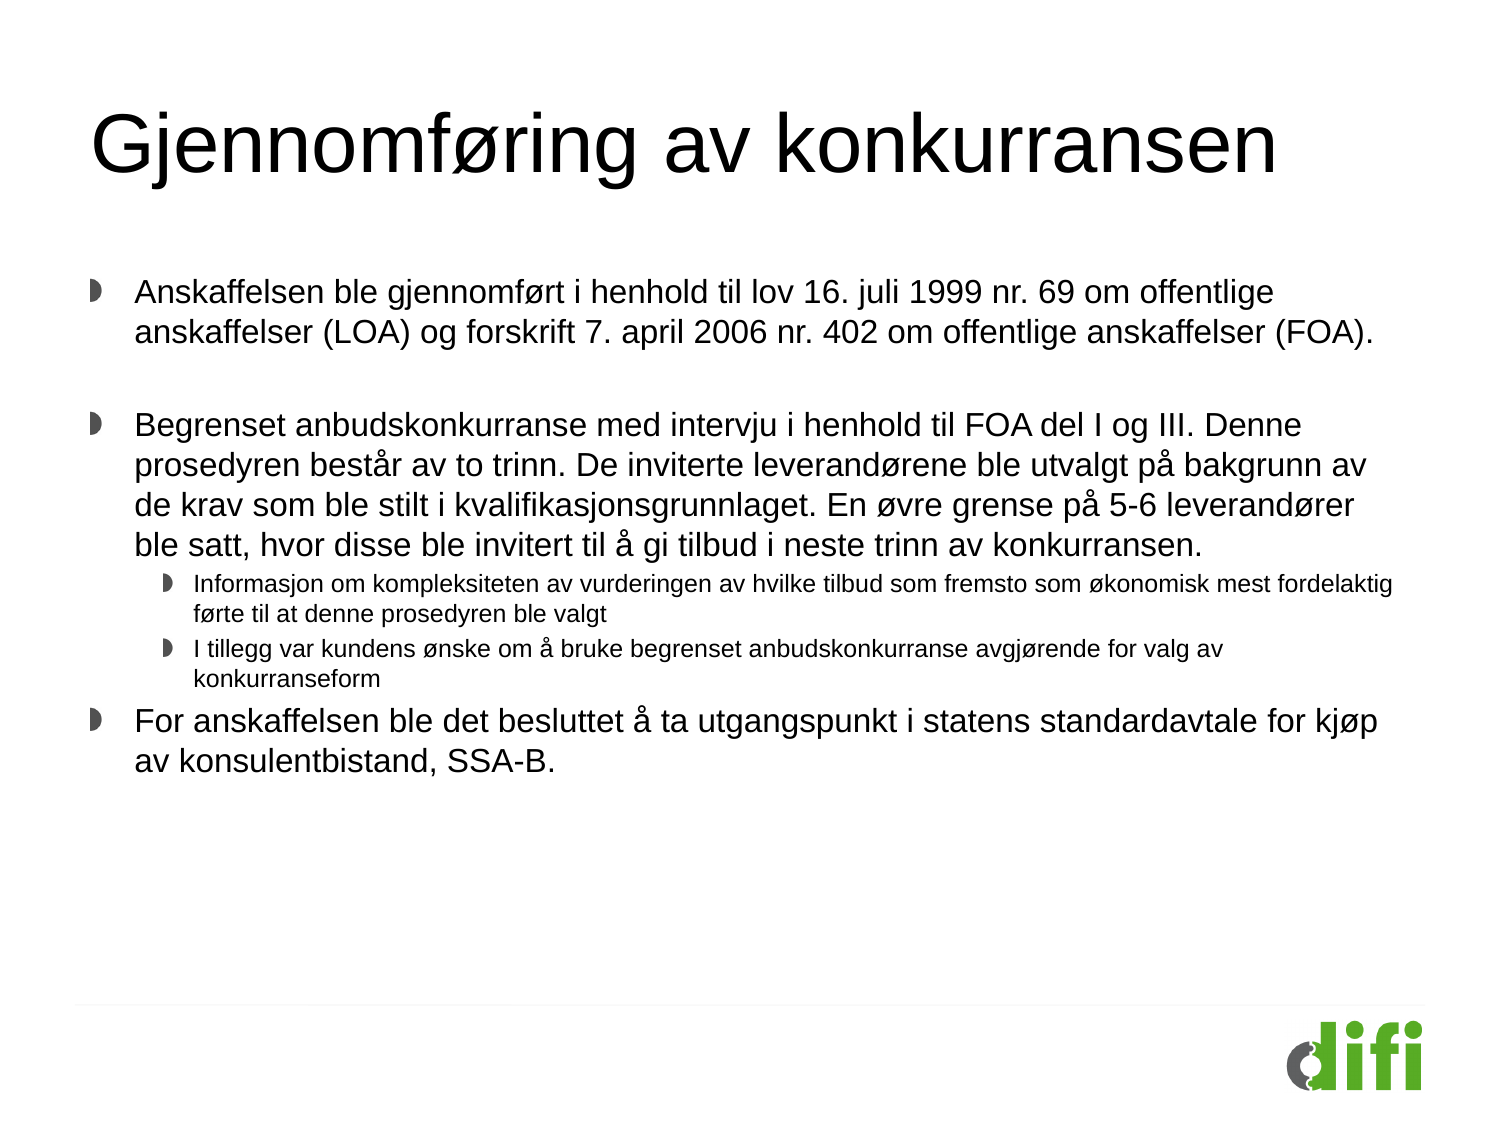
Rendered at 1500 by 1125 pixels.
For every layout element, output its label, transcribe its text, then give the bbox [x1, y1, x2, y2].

picture [90, 278, 102, 302]
picture [90, 707, 102, 731]
picture [163, 638, 173, 657]
picture [1284, 1019, 1425, 1093]
picture [163, 573, 173, 592]
list Anskaffelsen ble gjennomført i henhold til lov 16. juli 1999 nr. 69 om offentlige anskaffelser (LOA) og forskrift 7. april 2006 nr. 402 om offentlige anskaffelser (FOA). Begrenset anbudskonkurranse med intervju i henhold til FOA del I og III. Denne prosedyren består av to trinn. De inviterte leverandørene ble utvalgt på bakgrunn av de krav som ble stilt i kvalifikasjonsgrunnlaget. En øvre grense på 5-6 leverandører ble satt, hvor disse ble invitert til å gi tilbud i neste trinn av konkurransen. Informasjon om kompleksiteten av vurderingen av hvilke tilbud som fremsto som økonomisk mest fordelaktig førte til at denne prosedyren ble valgt I tillegg var kundens ønske om å bruke begrenset anbudskonkurranse avgjørende for valg av konkurranseform For anskaffelsen ble det besluttet å ta utgangspunkt i statens standardavtale for kjøp av konsulentbistand, SSA-B. [74, 262, 1426, 1006]
title Gjennomføring av konkurransen [74, 44, 1426, 233]
picture [90, 411, 102, 435]
